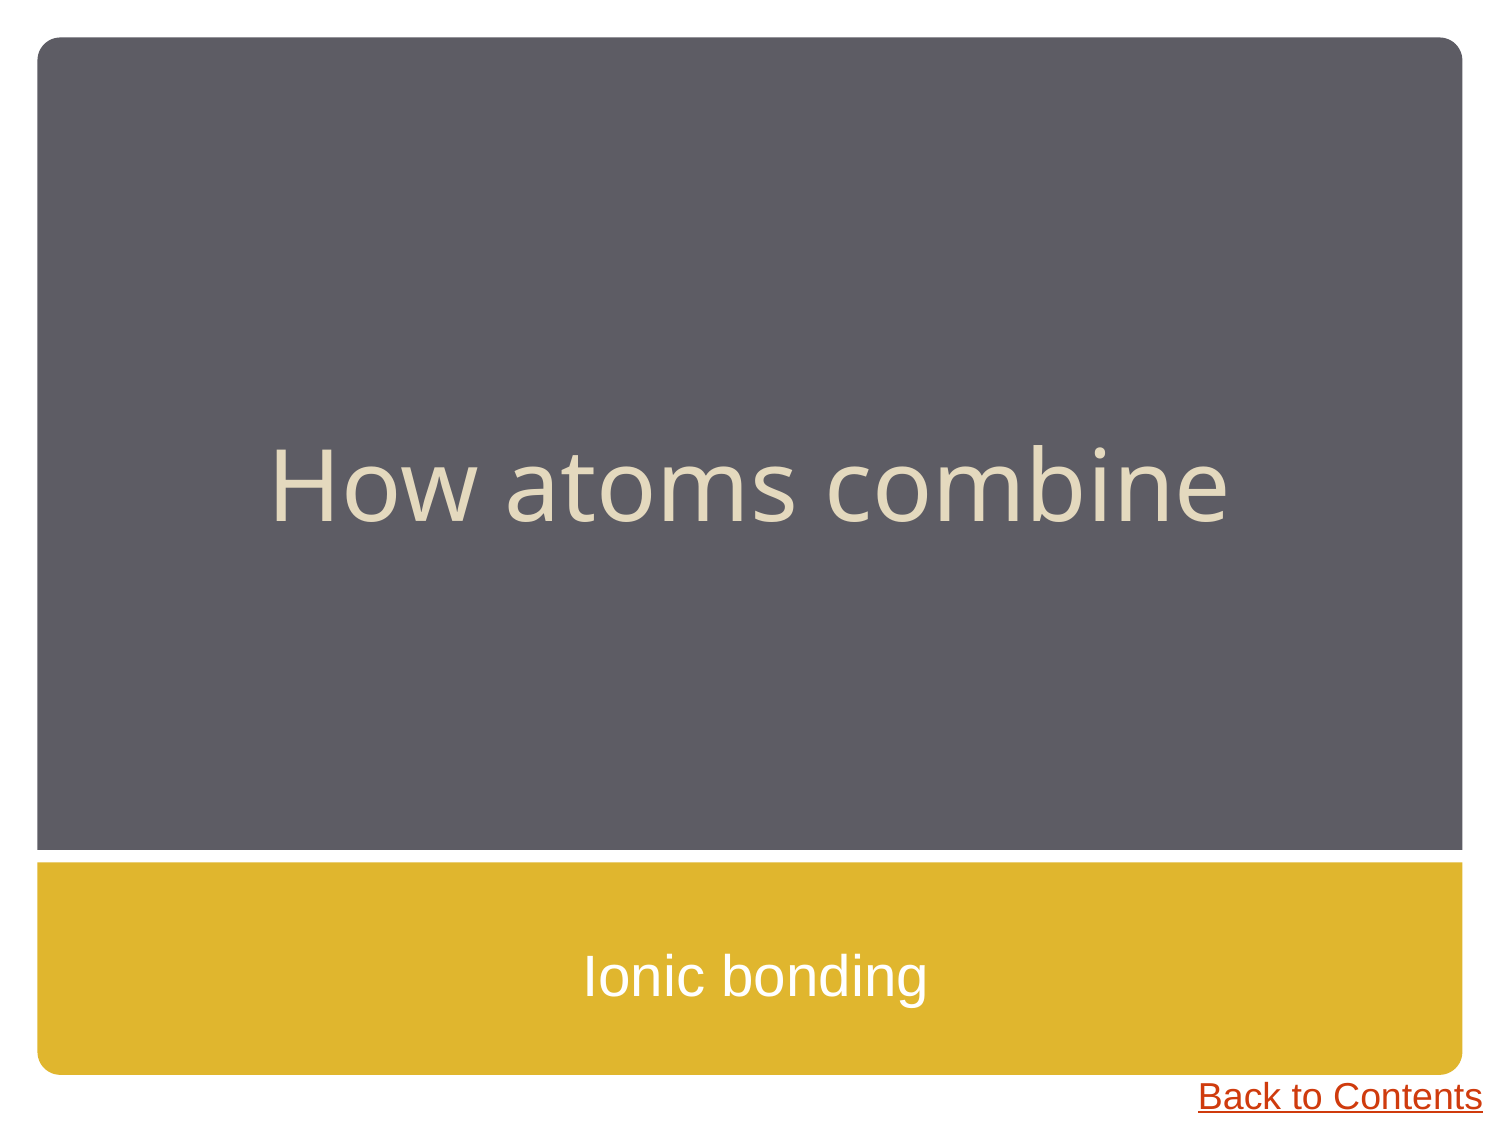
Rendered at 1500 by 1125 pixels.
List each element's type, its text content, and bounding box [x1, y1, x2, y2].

title How atoms combine [112, 137, 1388, 825]
text_box Back to Contents [1183, 1064, 1499, 1124]
list Ionic bonding [118, 887, 1394, 1059]
